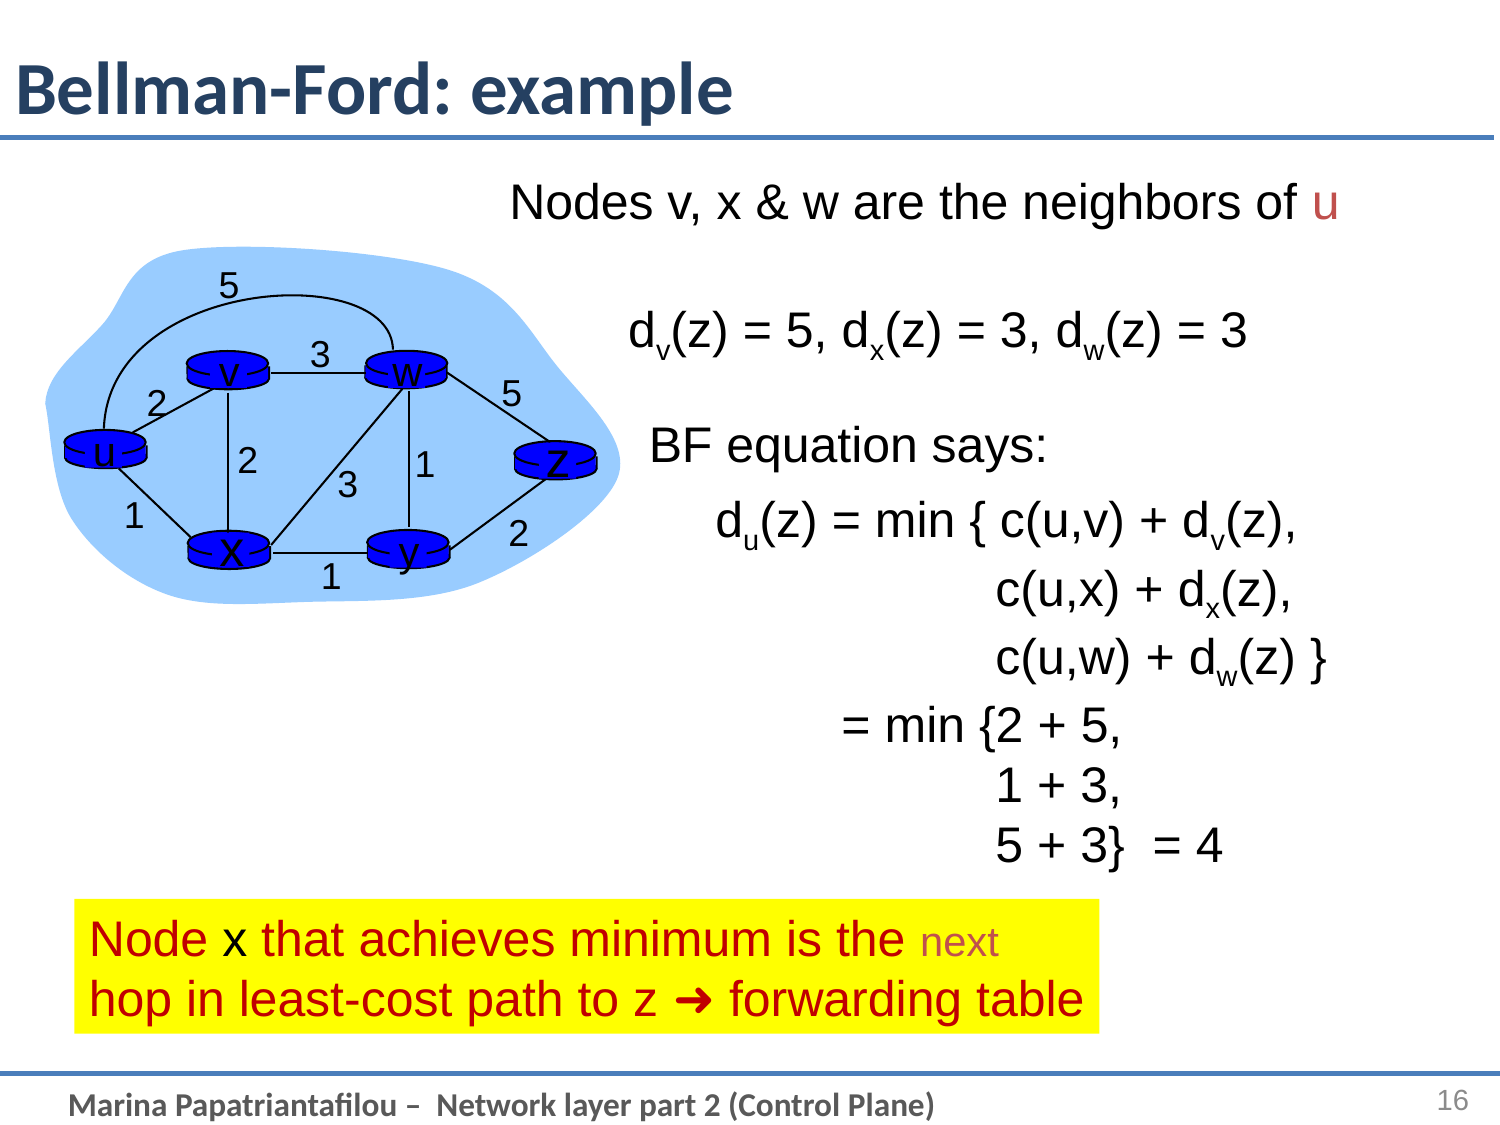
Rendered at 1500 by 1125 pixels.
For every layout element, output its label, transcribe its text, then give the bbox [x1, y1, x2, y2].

text_box Nodes v, x & w are the neighbors of u [494, 162, 1442, 238]
slide_number 16 [1364, 1069, 1484, 1125]
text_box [44, 240, 632, 609]
text_box Node x that achieves minimum is the next hop in least-cost path to z ➜ forwarding table [74, 898, 1100, 1034]
text_box du(z) = min { c(u,v) + dv(z), c(u,x) + dx(z), c(u,w) + dw(z) } = min {2 + 5, 1 + 3, 5 + 3} = 4 [700, 480, 1342, 880]
text_box dv(z) = 5, dx(z) = 3, dw(z) = 3 [635, 290, 1440, 374]
title Bellman-Ford: example [0, 0, 1276, 169]
text_box BF equation says: [635, 404, 1064, 480]
